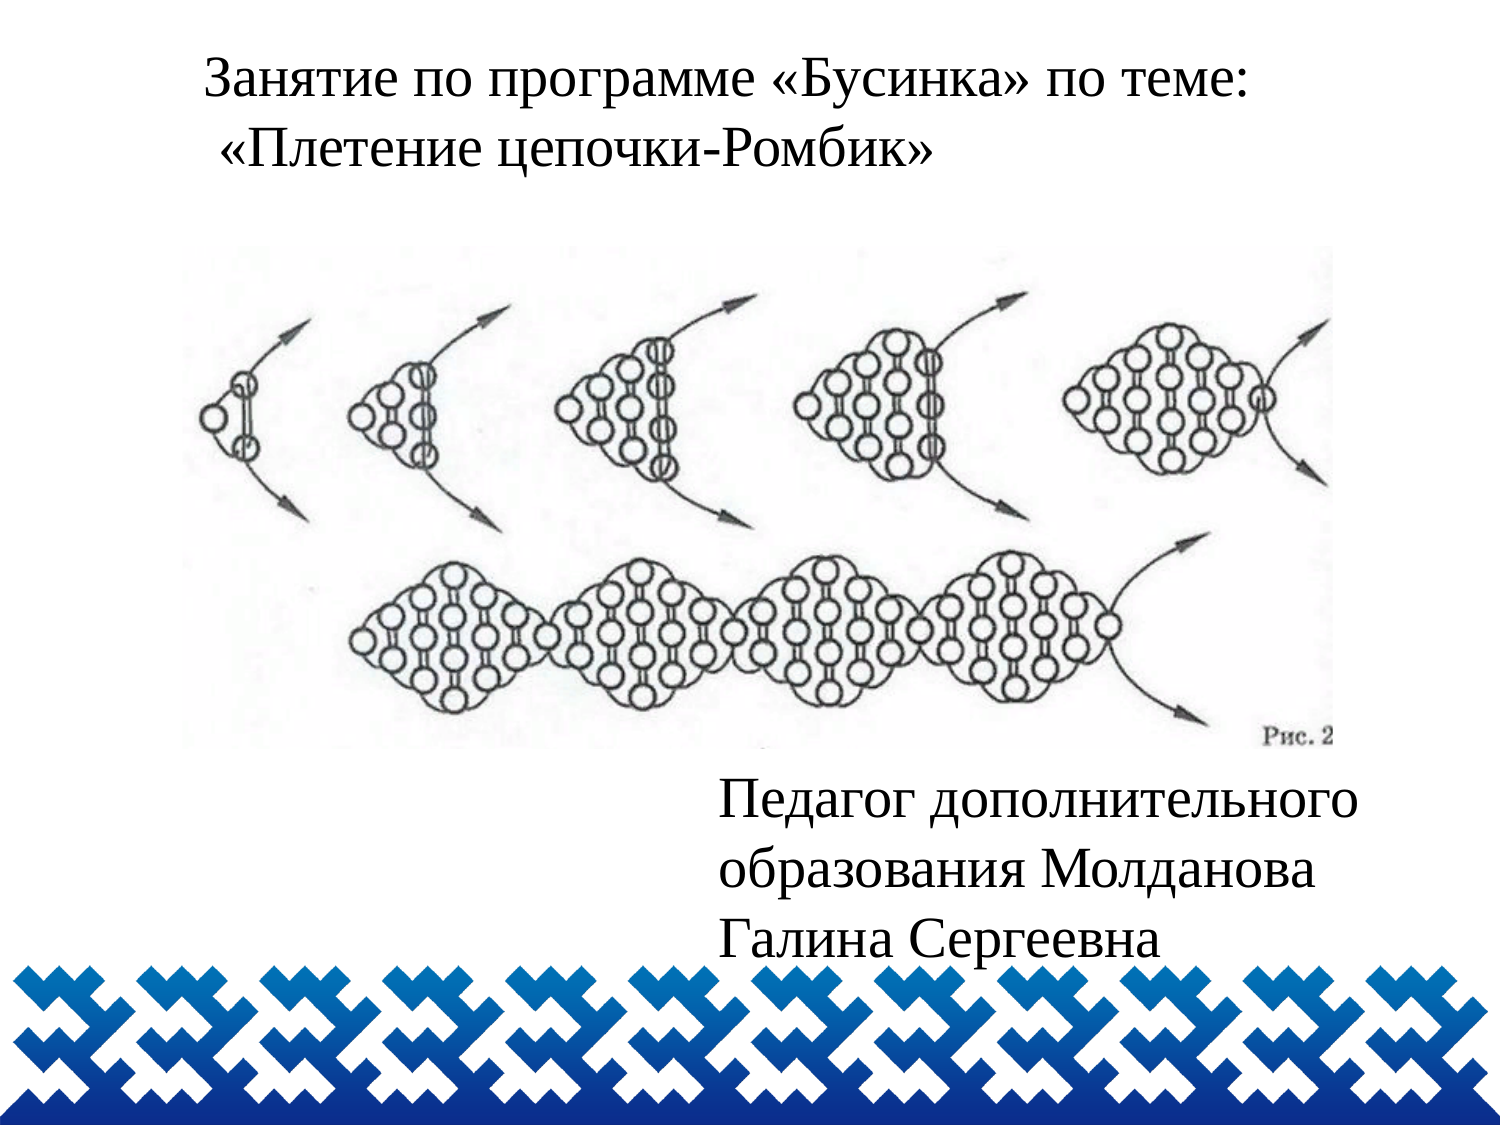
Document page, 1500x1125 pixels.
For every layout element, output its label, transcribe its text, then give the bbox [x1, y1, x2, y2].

picture [182, 246, 1333, 749]
picture [0, 964, 1500, 1125]
text_box Занятие по программе «Бусинка» по теме: «Плетение цепочки-Ромбик» [188, 30, 1282, 186]
text_box Педагог дополнительного образования Молданова Галина Сергеевна [703, 751, 1454, 963]
